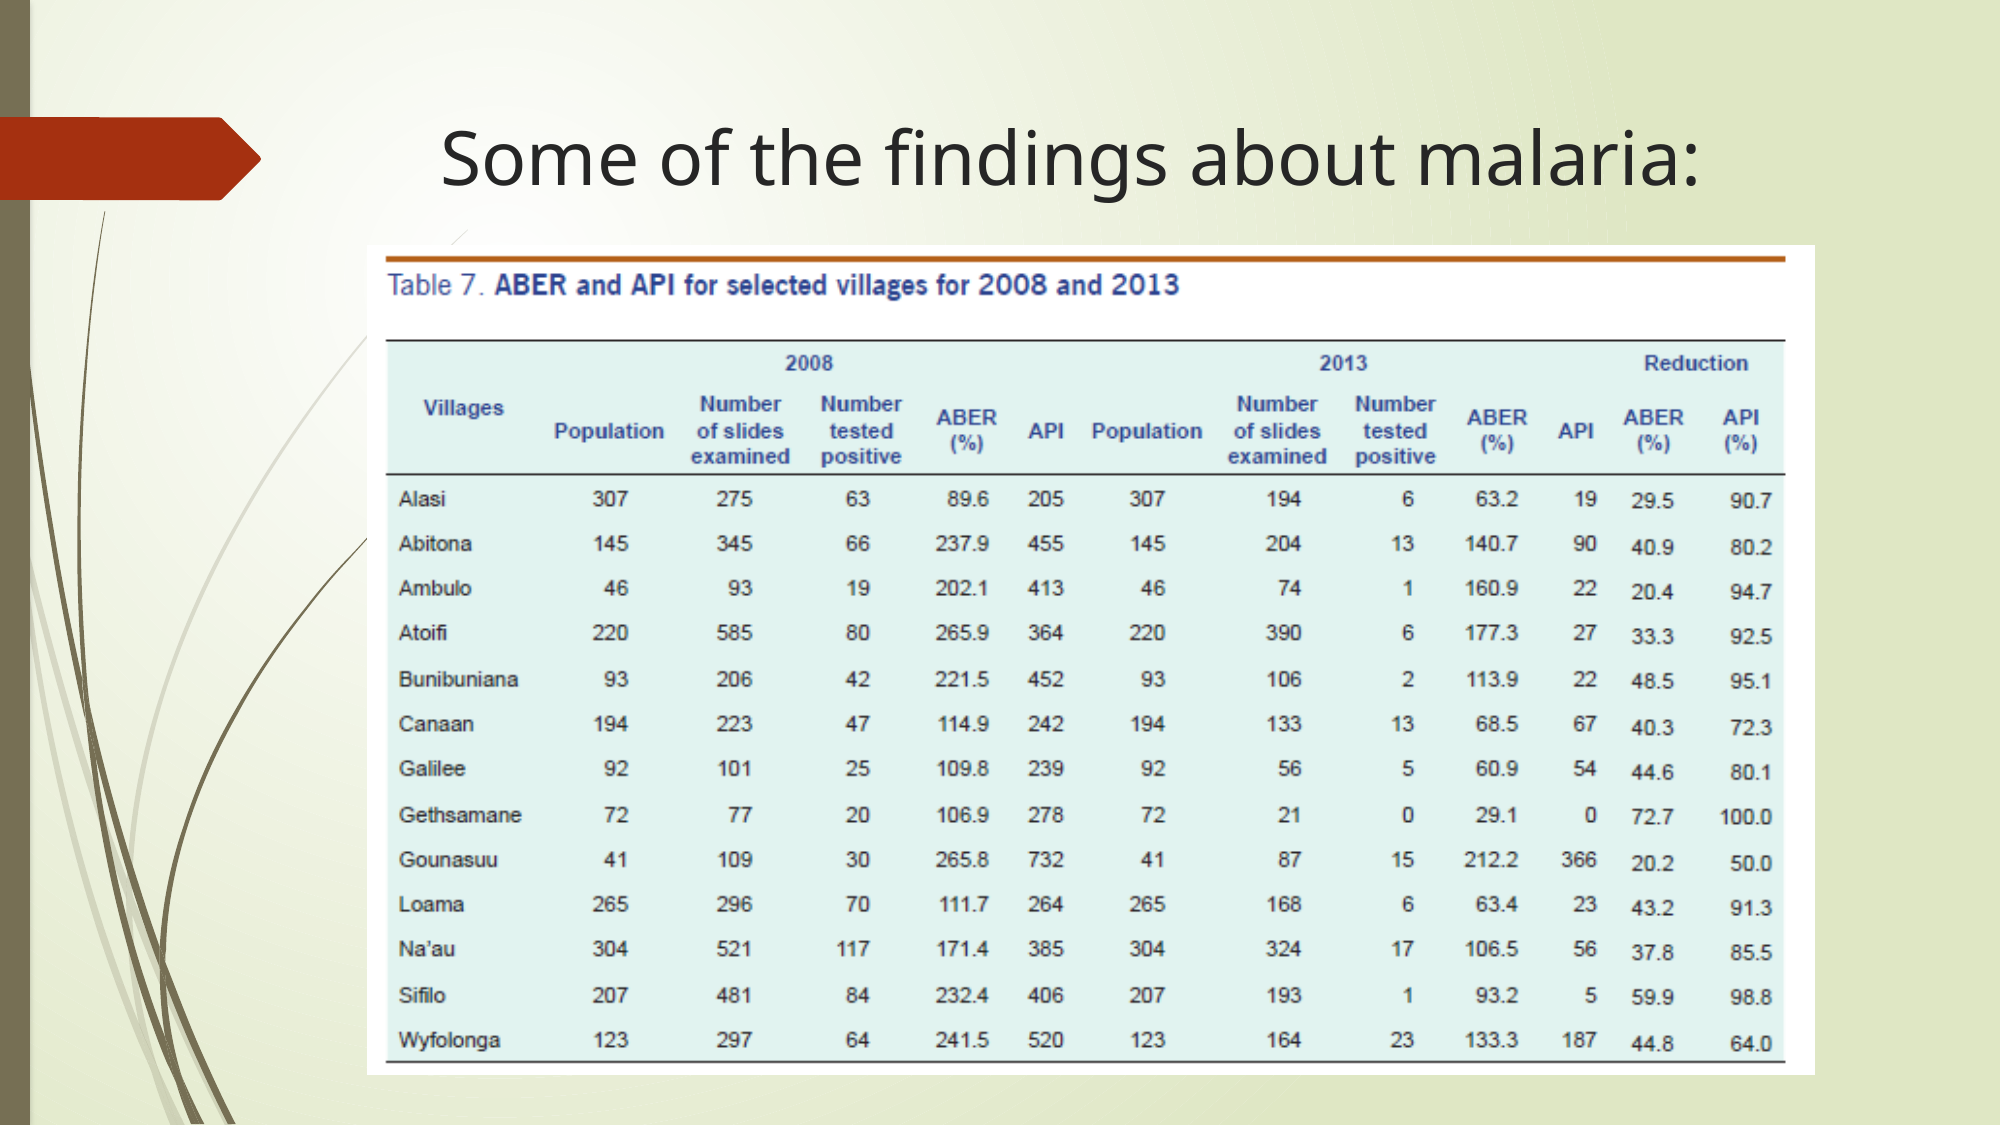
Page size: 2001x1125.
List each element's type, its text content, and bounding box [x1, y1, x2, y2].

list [367, 245, 1815, 1076]
title Some of the findings about malaria: [425, 102, 1888, 313]
